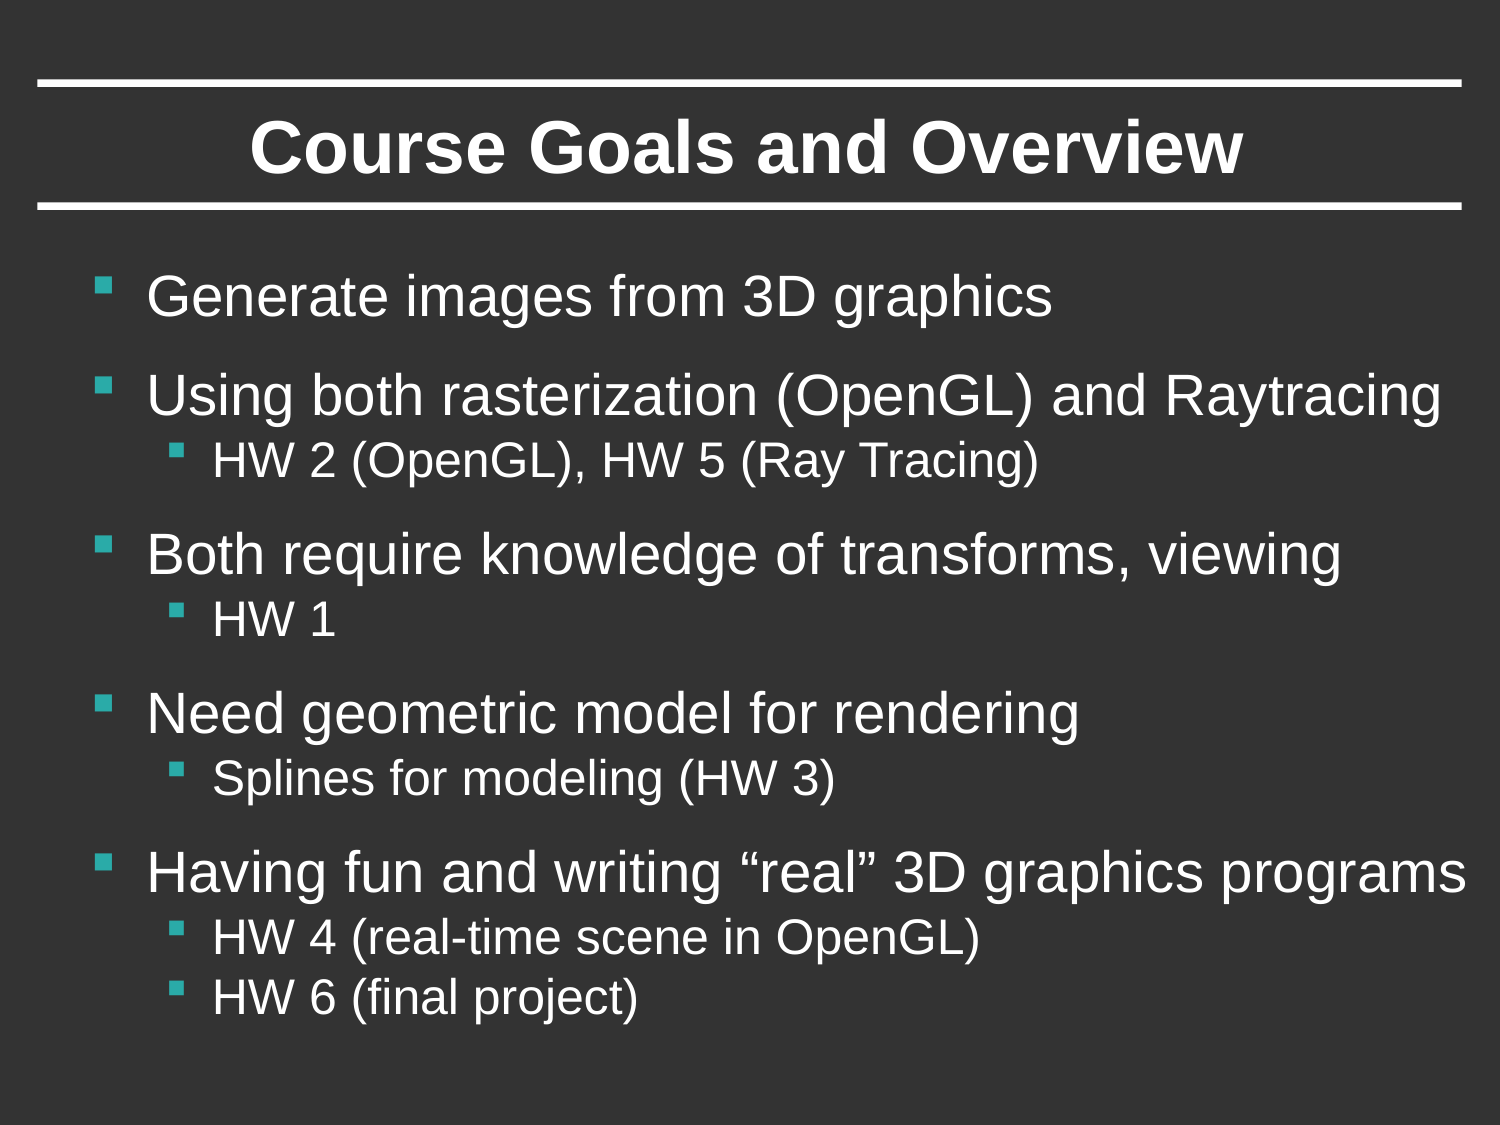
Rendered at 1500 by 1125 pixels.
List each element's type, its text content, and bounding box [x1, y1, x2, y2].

title Course Goals and Overview [111, 87, 1383, 200]
list Generate images from 3D graphics Using both rasterization (OpenGL) and Raytracing HW 2 (OpenGL), HW 5 (Ray Tracing) Both require knowledge of transforms, viewing HW 1 Need geometric model for rendering Splines for modeling (HW 3) Having fun and writing “real” 3D graphics programs HW 4 (real-time scene in OpenGL) HW 6 (final project) [75, 250, 1500, 1076]
